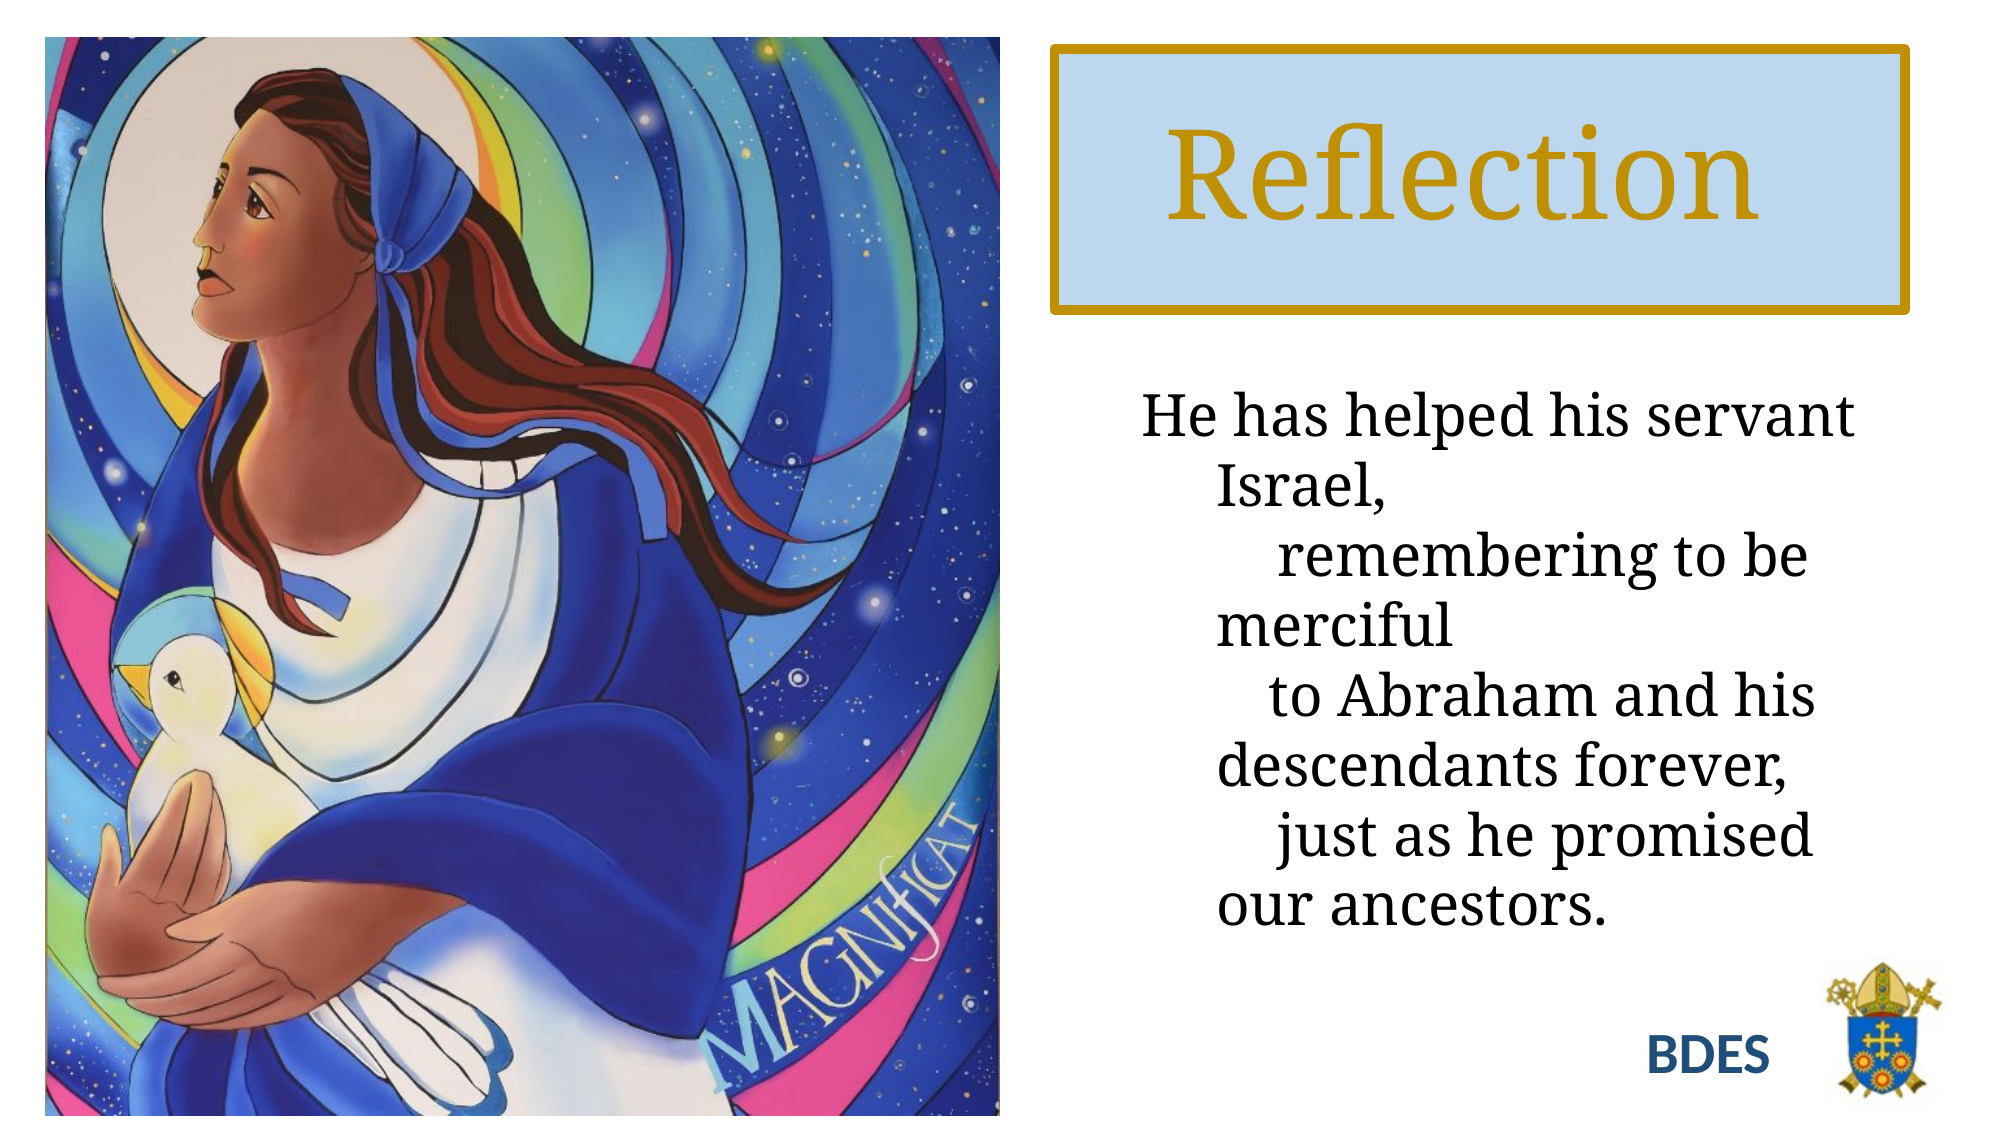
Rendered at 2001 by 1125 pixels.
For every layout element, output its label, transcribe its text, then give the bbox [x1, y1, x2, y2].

text_box He has helped his servant Israel, remembering to be merciful to Abraham and his descendants forever, just as he promised our ancestors. [1099, 327, 1927, 941]
text_box Reflection [1054, 48, 1905, 310]
text_box BDES [1631, 1007, 1821, 1093]
picture [1821, 957, 1948, 1108]
picture [45, 37, 1000, 1116]
